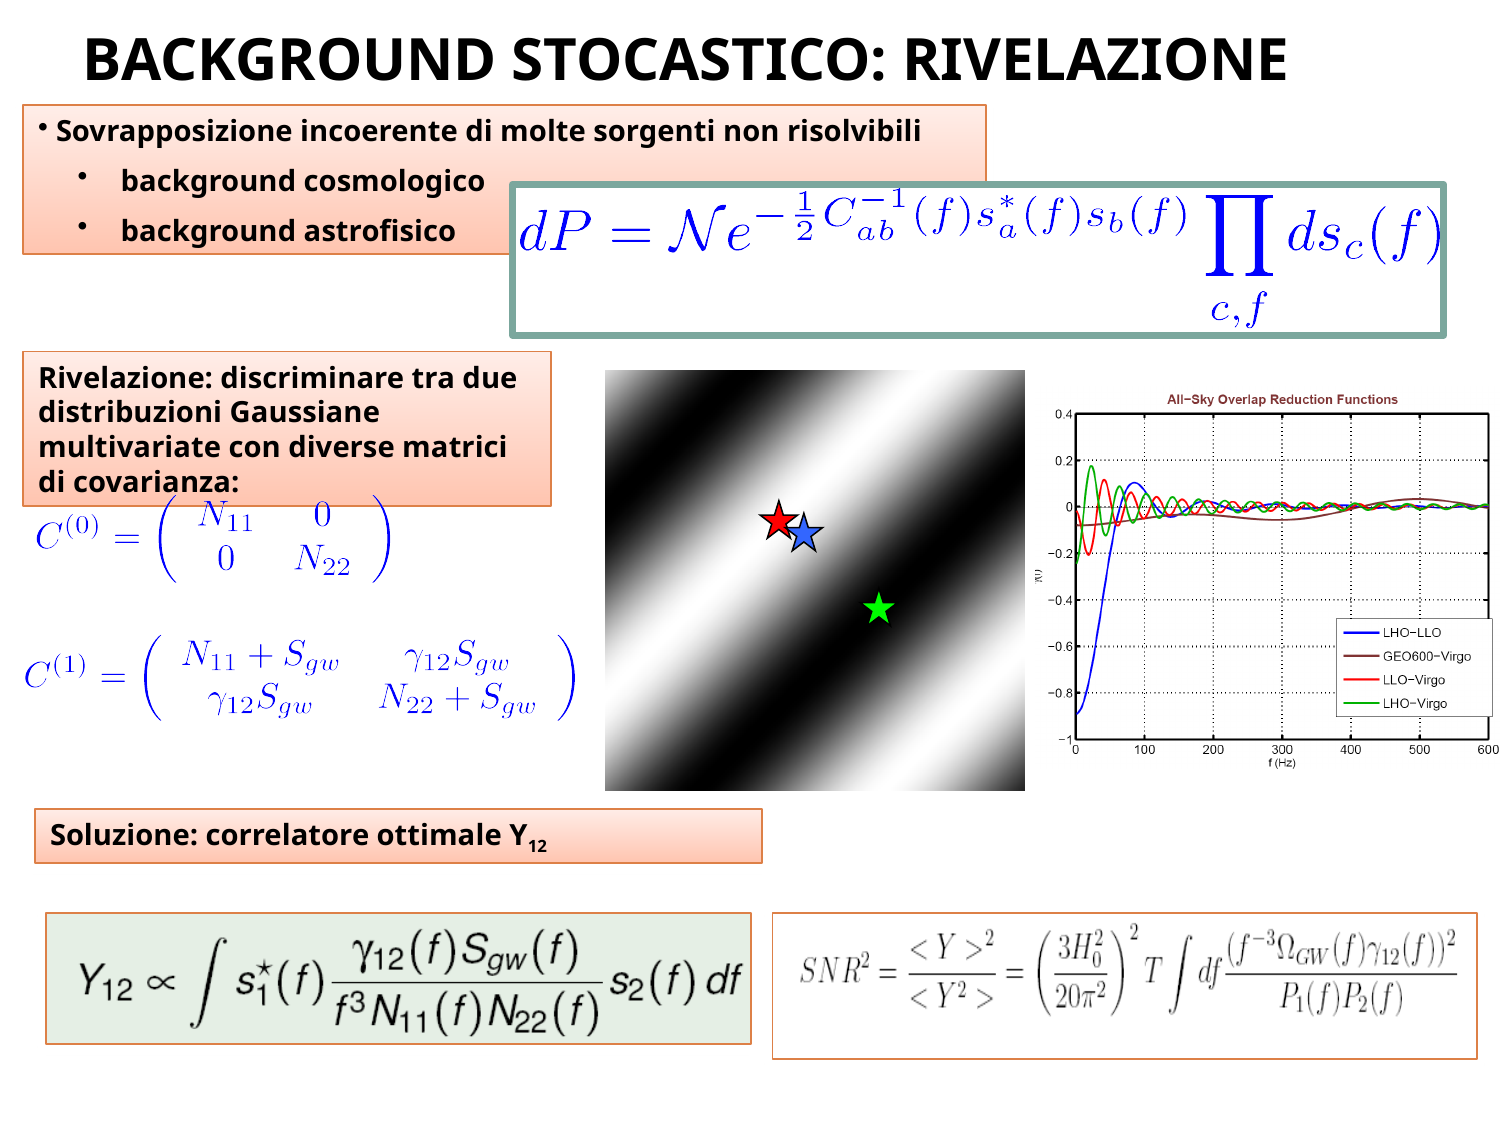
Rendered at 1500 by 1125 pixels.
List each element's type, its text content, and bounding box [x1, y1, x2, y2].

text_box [759, 500, 898, 627]
picture [22, 632, 578, 722]
text_box Soluzione: correlatore ottimale Y12 [34, 808, 763, 864]
picture [34, 491, 394, 584]
text_box Sovrapposizione incoerente di molte sorgenti non risolvibili background cosmologico background astrofisico [22, 104, 987, 255]
picture [772, 913, 1477, 1059]
picture [597, 362, 1036, 802]
title Background stocastico: rivelazione [75, 12, 1425, 93]
picture [46, 913, 751, 1044]
text_box Rivelazione: discriminare tra due distribuzioni Gaussiane multivariate con diverse matrici di covarianza: [22, 351, 552, 507]
picture [515, 187, 1441, 333]
picture [1041, 386, 1500, 770]
